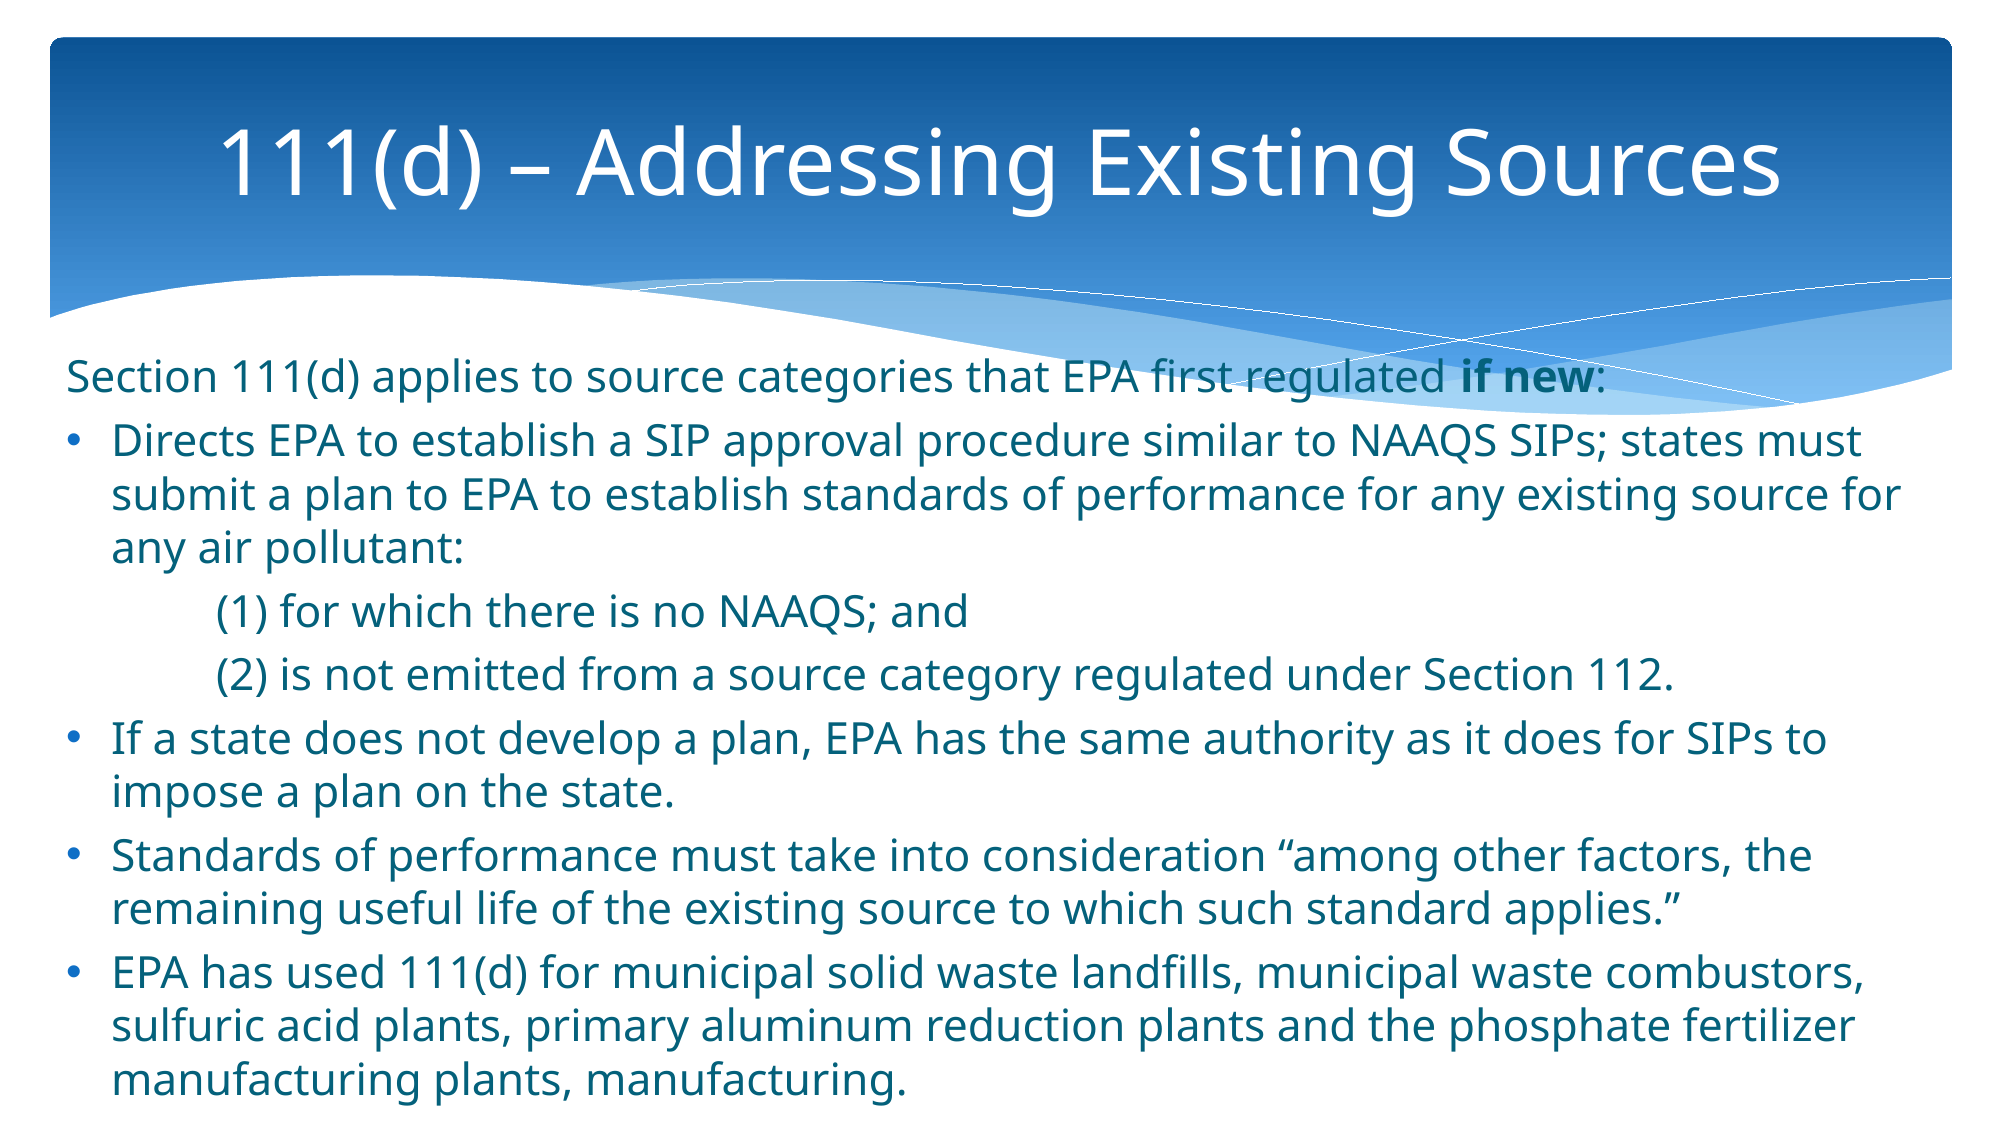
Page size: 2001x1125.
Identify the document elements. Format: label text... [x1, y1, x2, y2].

title 111(d) – Addressing Existing Sources [99, 55, 1900, 261]
list Section 111(d) applies to source categories that EPA first regulated if new: Directs EPA to establish a SIP approval procedure similar to NAAQS SIPs; states must submit a plan to EPA to establish standards of performance for any existing source for any air pollutant: (1) for which there is no NAAQS; and (2) is not emitted from a source category regulated under Section 112. If a state does not develop a plan, EPA has the same authority as it does for SIPs to impose a plan on the state. Standards of performance must take into consideration “among other factors, the remaining useful life of the existing source to which such standard applies.” EPA has used 111(d) for municipal solid waste landfills, municipal waste combustors, sulfuric acid plants, primary aluminum reduction plants and the phosphate fertilizer manufacturing plants, manufacturing. [51, 340, 1949, 1125]
